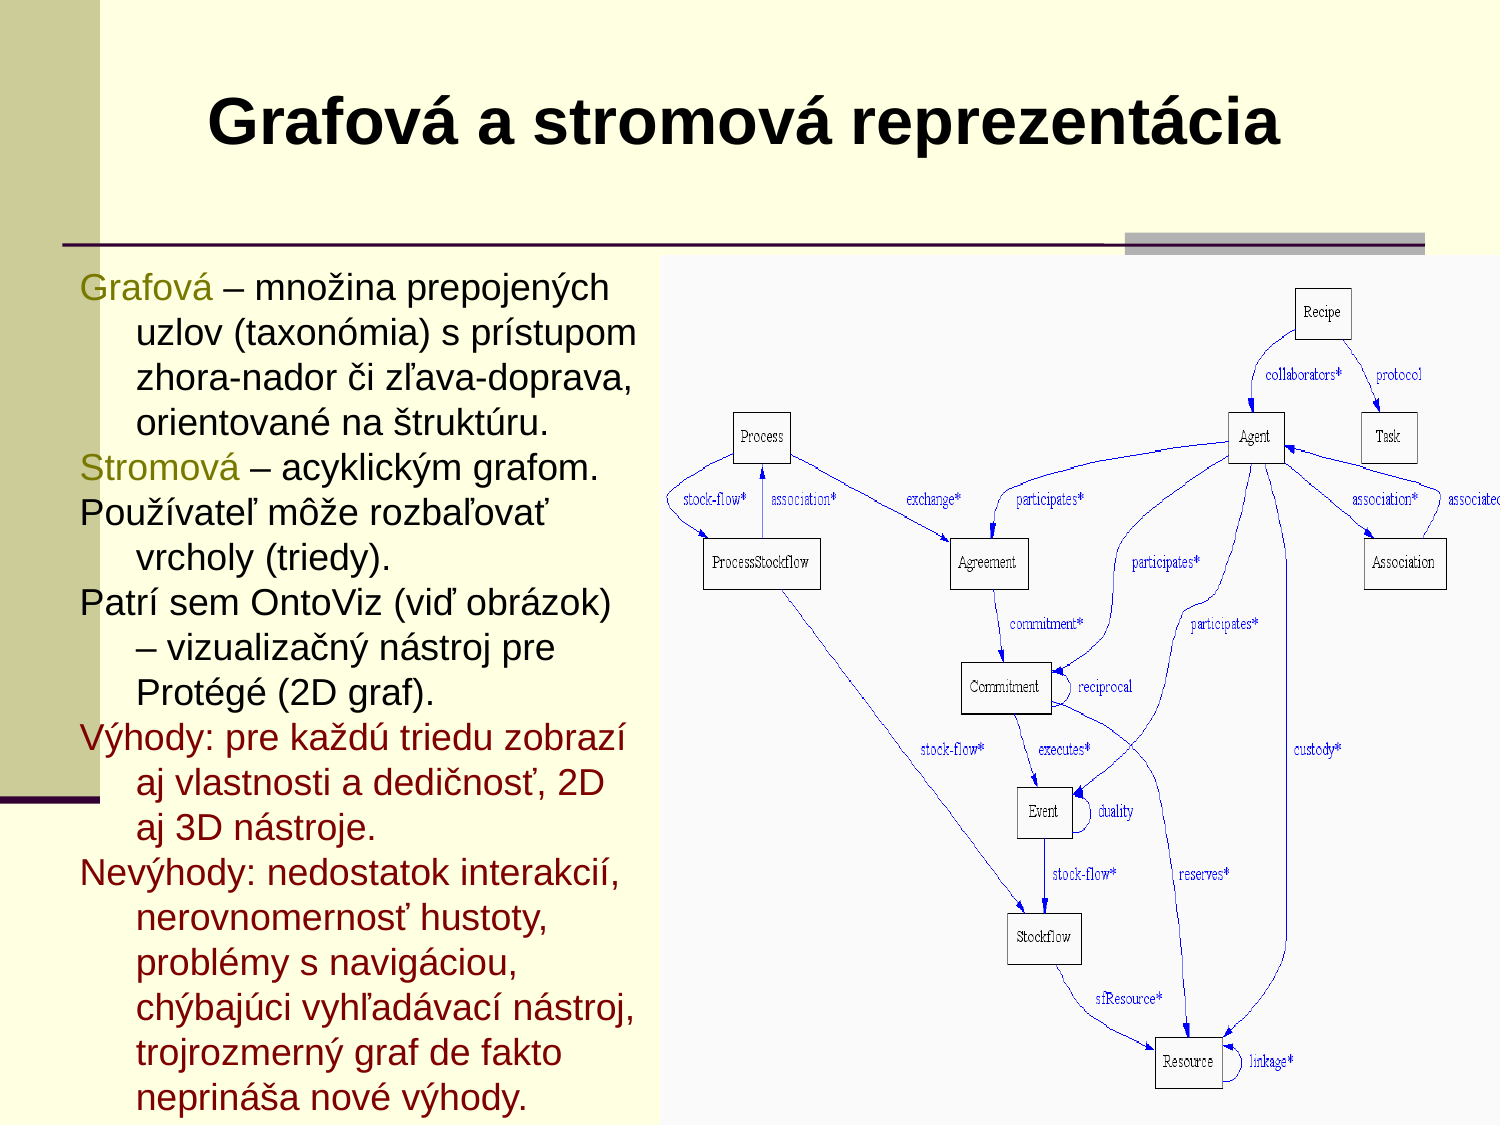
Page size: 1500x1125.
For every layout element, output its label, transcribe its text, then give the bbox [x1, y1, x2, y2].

picture [660, 255, 1500, 1125]
text_box Grafová a stromová reprezentácia [192, 70, 1297, 165]
text_box Grafová – množina prepojených uzlov (taxonómia) s prístupom zhora-nador či zľava-doprava, orientované na štruktúru. Stromová – acyklickým grafom. Používateľ môže rozbaľovať vrcholy (triedy). Patrí sem OntoViz (viď obrázok) – vizualizačný nástroj pre Protégé (2D graf). Výhody: pre každú triedu zobrazí aj vlastnosti a dedičnosť, 2D aj 3D nástroje. Nevýhody: nedostatok interakcií, nerovnomernosť hustoty, problémy s navigáciou, chýbajúci vyhľadávací nástroj, trojrozmerný graf de fakto neprináša nové výhody. [64, 255, 656, 1125]
